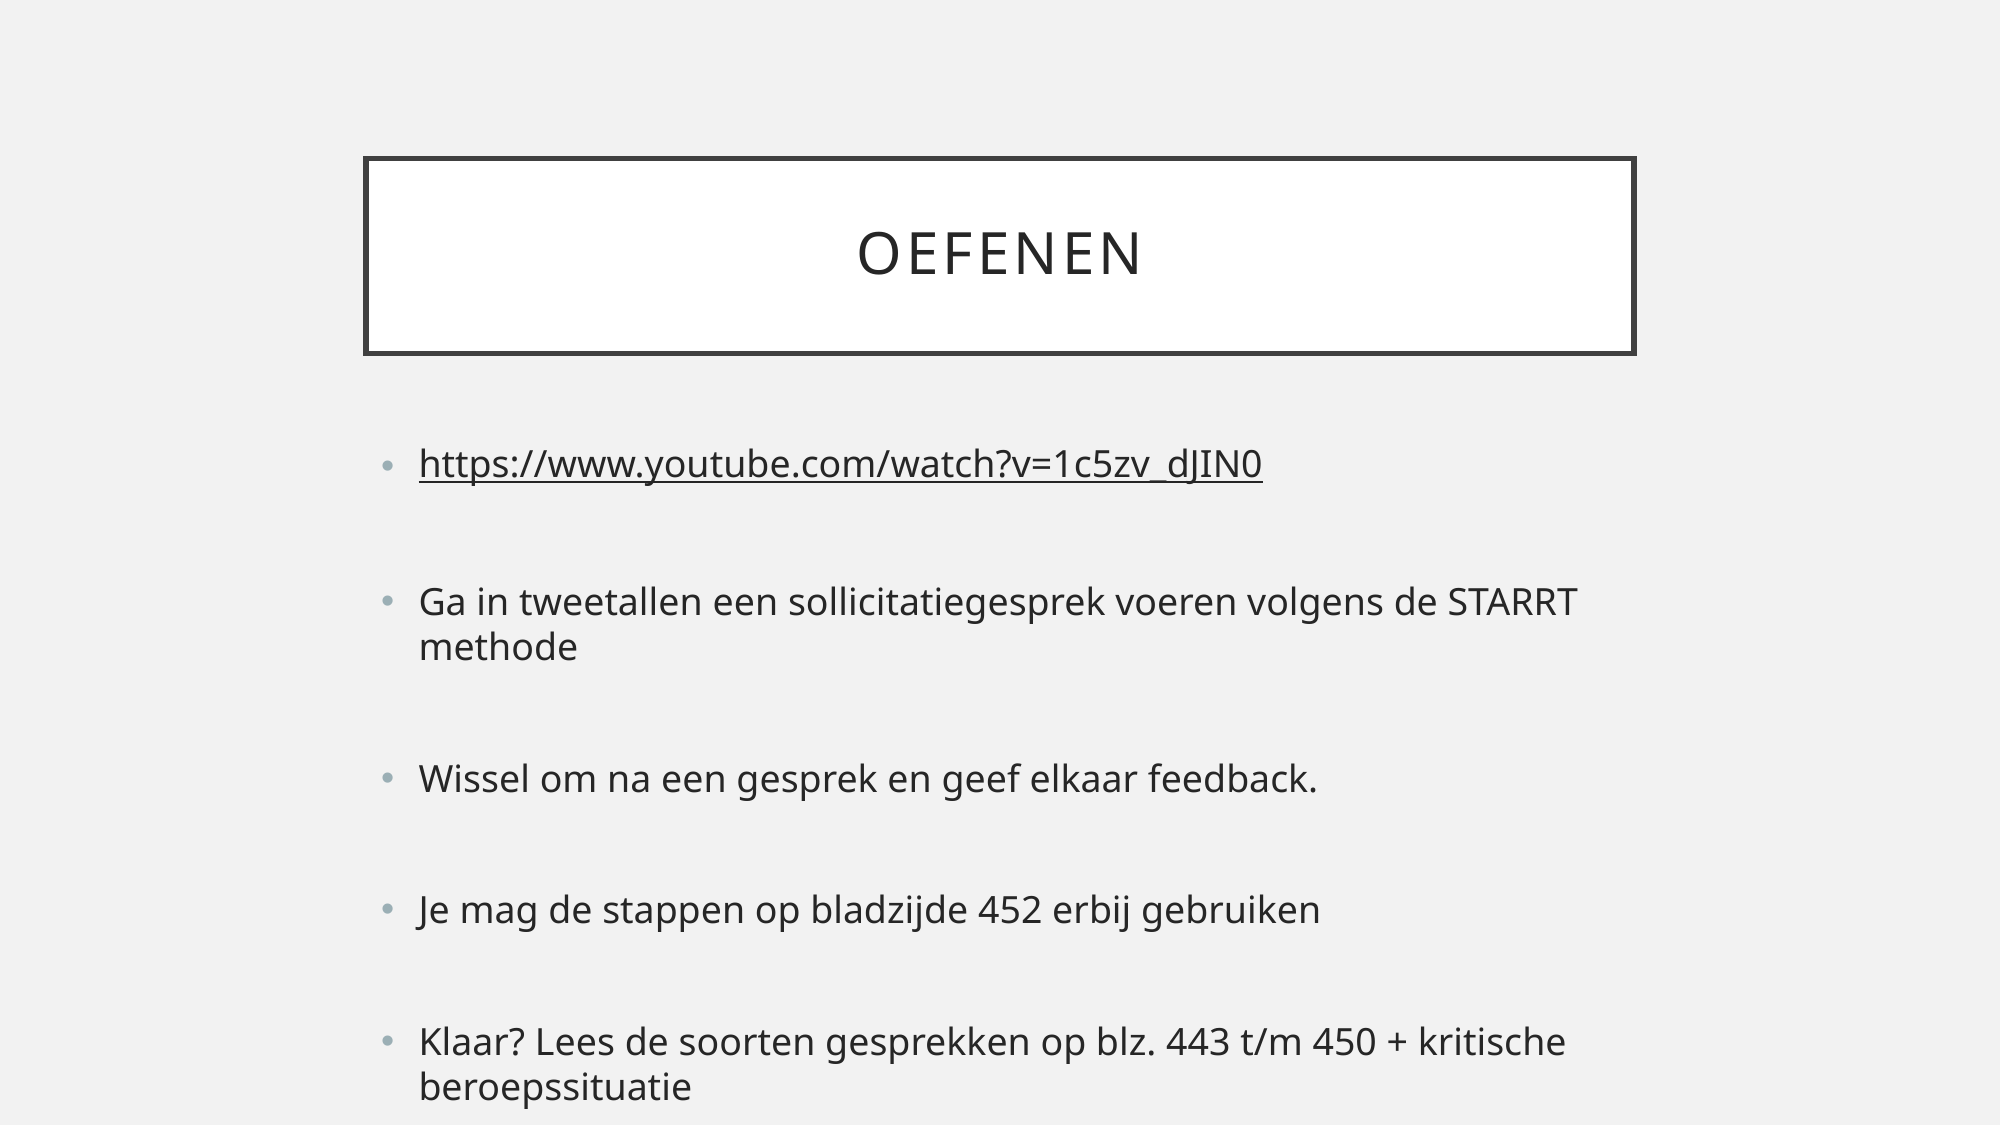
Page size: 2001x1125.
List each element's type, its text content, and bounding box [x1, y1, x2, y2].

title oefenen [363, 156, 1637, 356]
list https://www.youtube.com/watch?v=1c5zv_dJIN0 Ga in tweetallen een sollicitatiegesprek voeren volgens de STARRT methode Wissel om na een gesprek en geef elkaar feedback. Je mag de stappen op bladzijde 452 erbij gebruiken Klaar? Lees de soorten gesprekken op blz. 443 t/m 450 + kritische beroepssituatie [366, 432, 1679, 1125]
